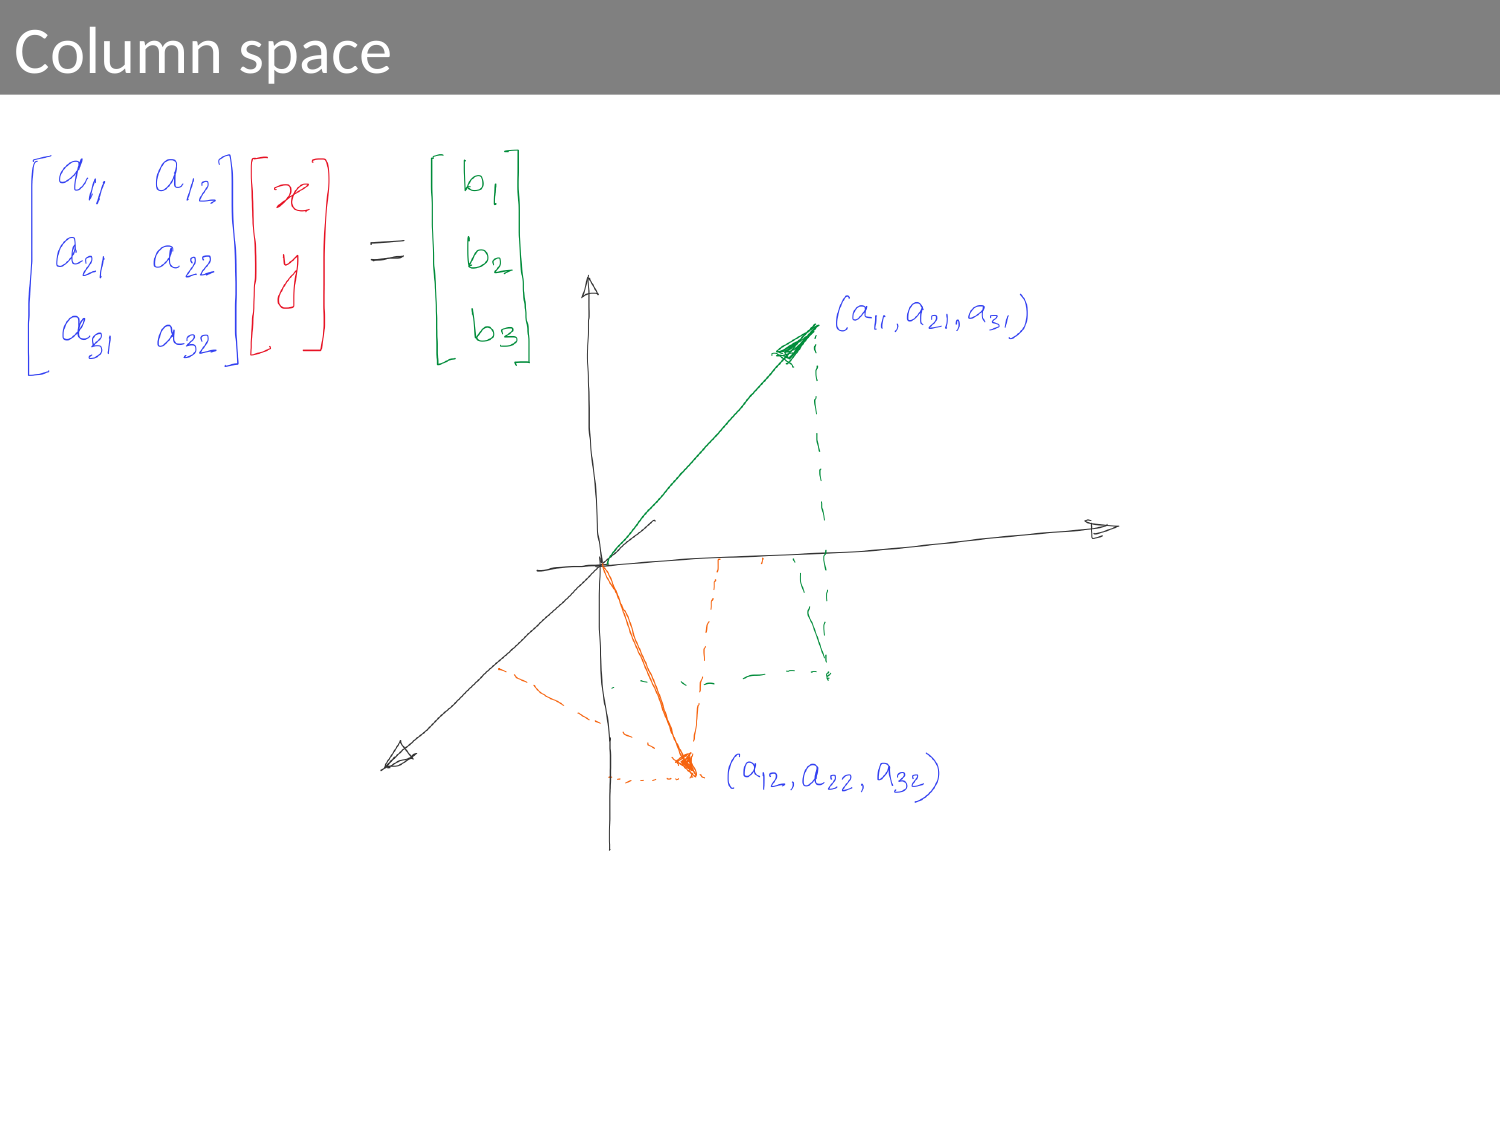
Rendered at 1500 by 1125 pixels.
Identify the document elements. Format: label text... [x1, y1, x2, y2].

picture [24, 146, 1123, 854]
text_box Column space [0, 0, 1500, 95]
